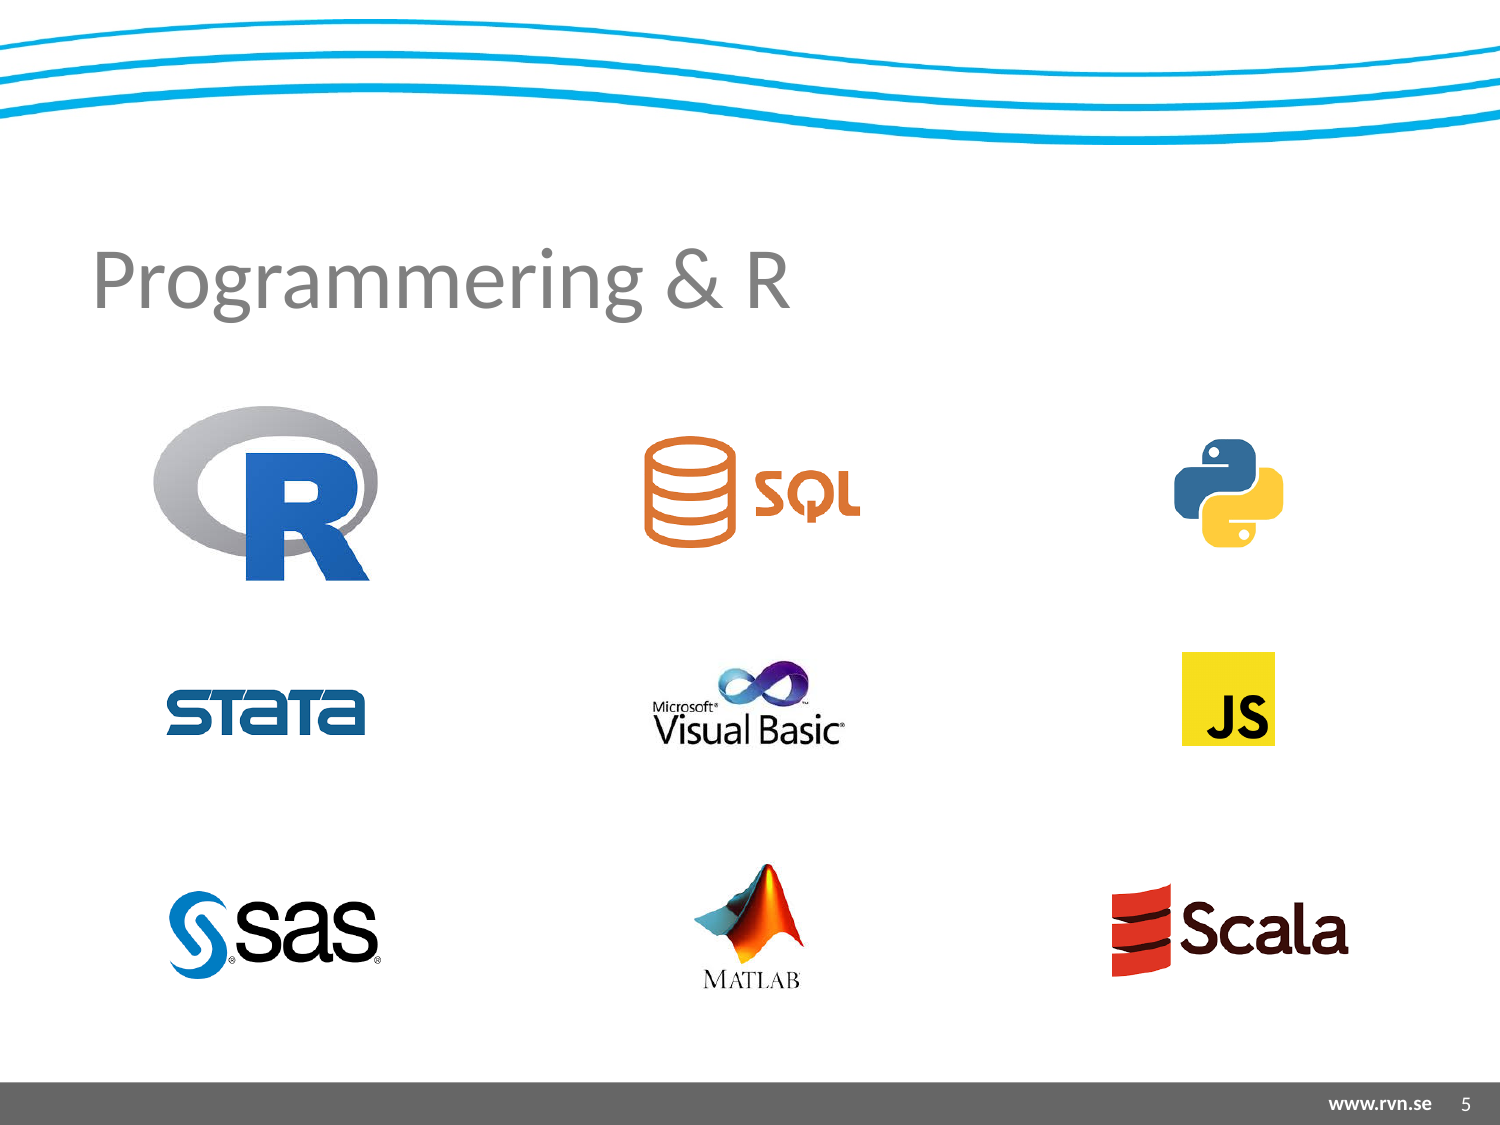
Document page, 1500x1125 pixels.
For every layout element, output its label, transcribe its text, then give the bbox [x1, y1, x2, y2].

picture [1181, 652, 1275, 746]
picture [638, 853, 862, 1017]
picture [153, 405, 379, 581]
picture [0, 58, 1500, 136]
picture [0, 19, 329, 45]
picture [410, 19, 1500, 72]
picture [166, 609, 365, 808]
picture [1128, 393, 1328, 593]
picture [1204, 120, 1500, 145]
picture [0, 93, 1056, 145]
picture [1098, 875, 1359, 995]
picture [169, 891, 381, 979]
picture [629, 435, 875, 551]
picture [0, 24, 1500, 104]
title Programmering & R [76, 172, 1427, 327]
picture [619, 629, 884, 779]
